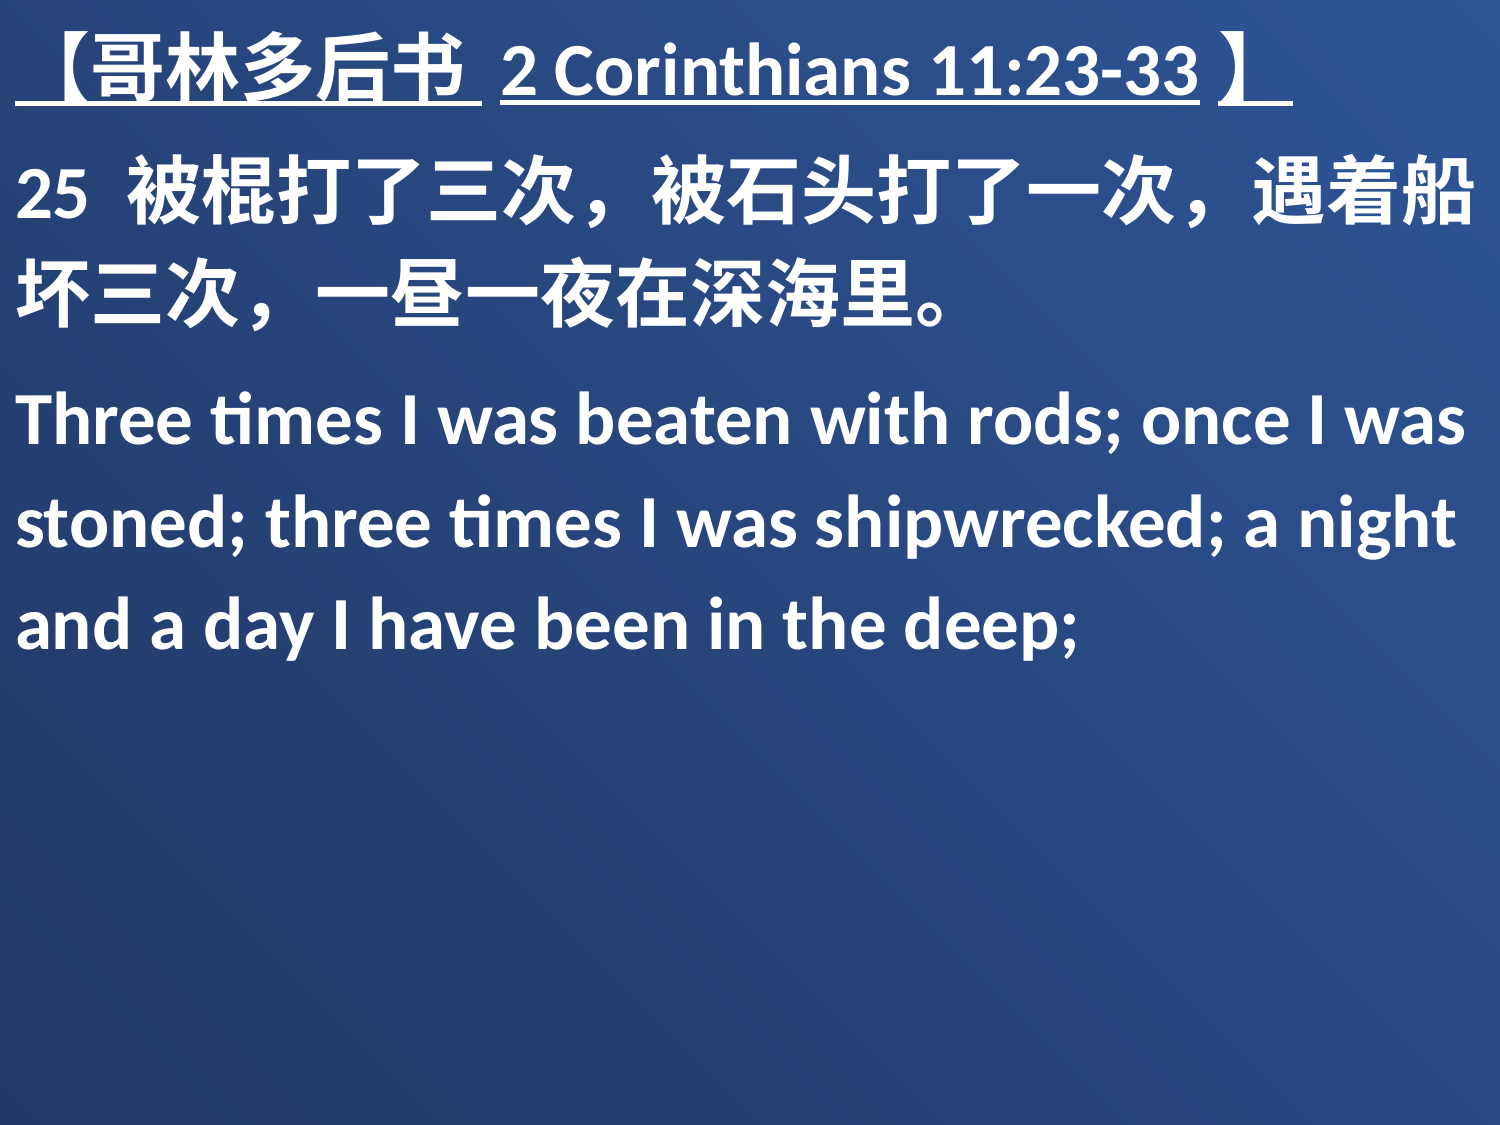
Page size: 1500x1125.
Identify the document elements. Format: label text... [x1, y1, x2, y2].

subtitle 【哥林多后书 2 Corinthians 11:23-33】 25 被棍打了三次，被石头打了一次，遇着船坏三次，一昼一夜在深海里。 Three times I was beaten with rods; once I was stoned; three times I was shipwrecked; a night and a day I have been in the deep; [0, 0, 1500, 1125]
